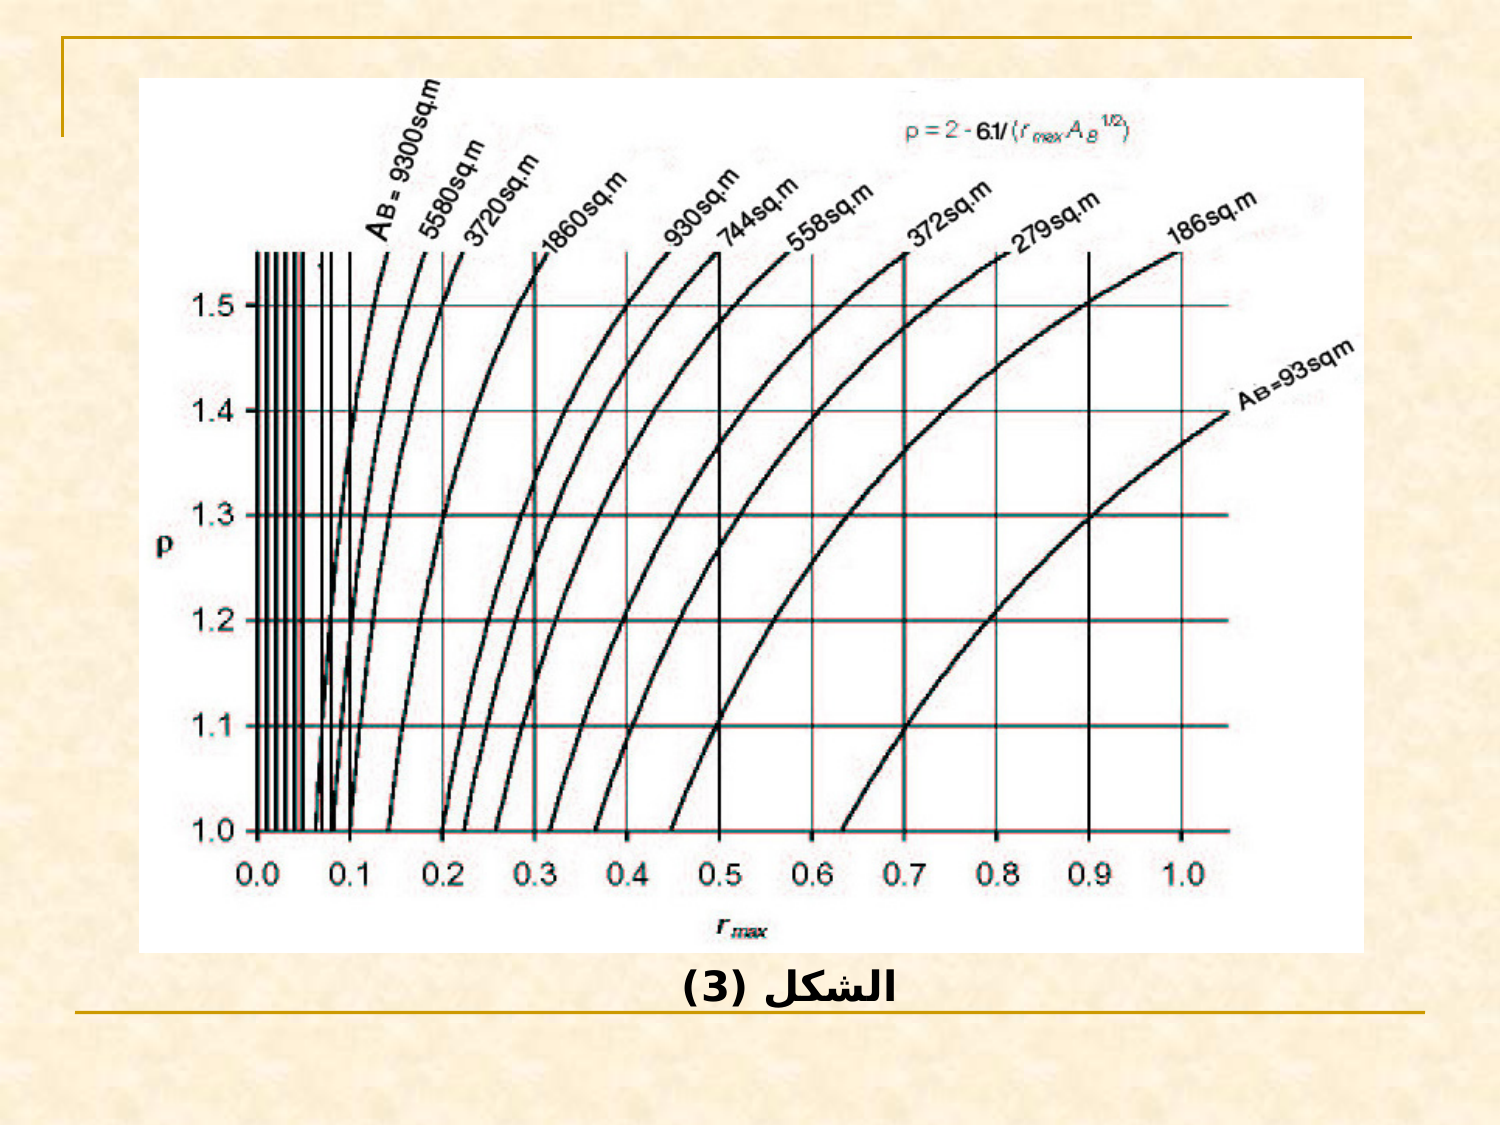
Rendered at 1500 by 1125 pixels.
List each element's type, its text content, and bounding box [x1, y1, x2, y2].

text_box الشكل (3) [667, 961, 939, 1018]
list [139, 77, 1364, 953]
picture [0, 0, 1500, 1125]
